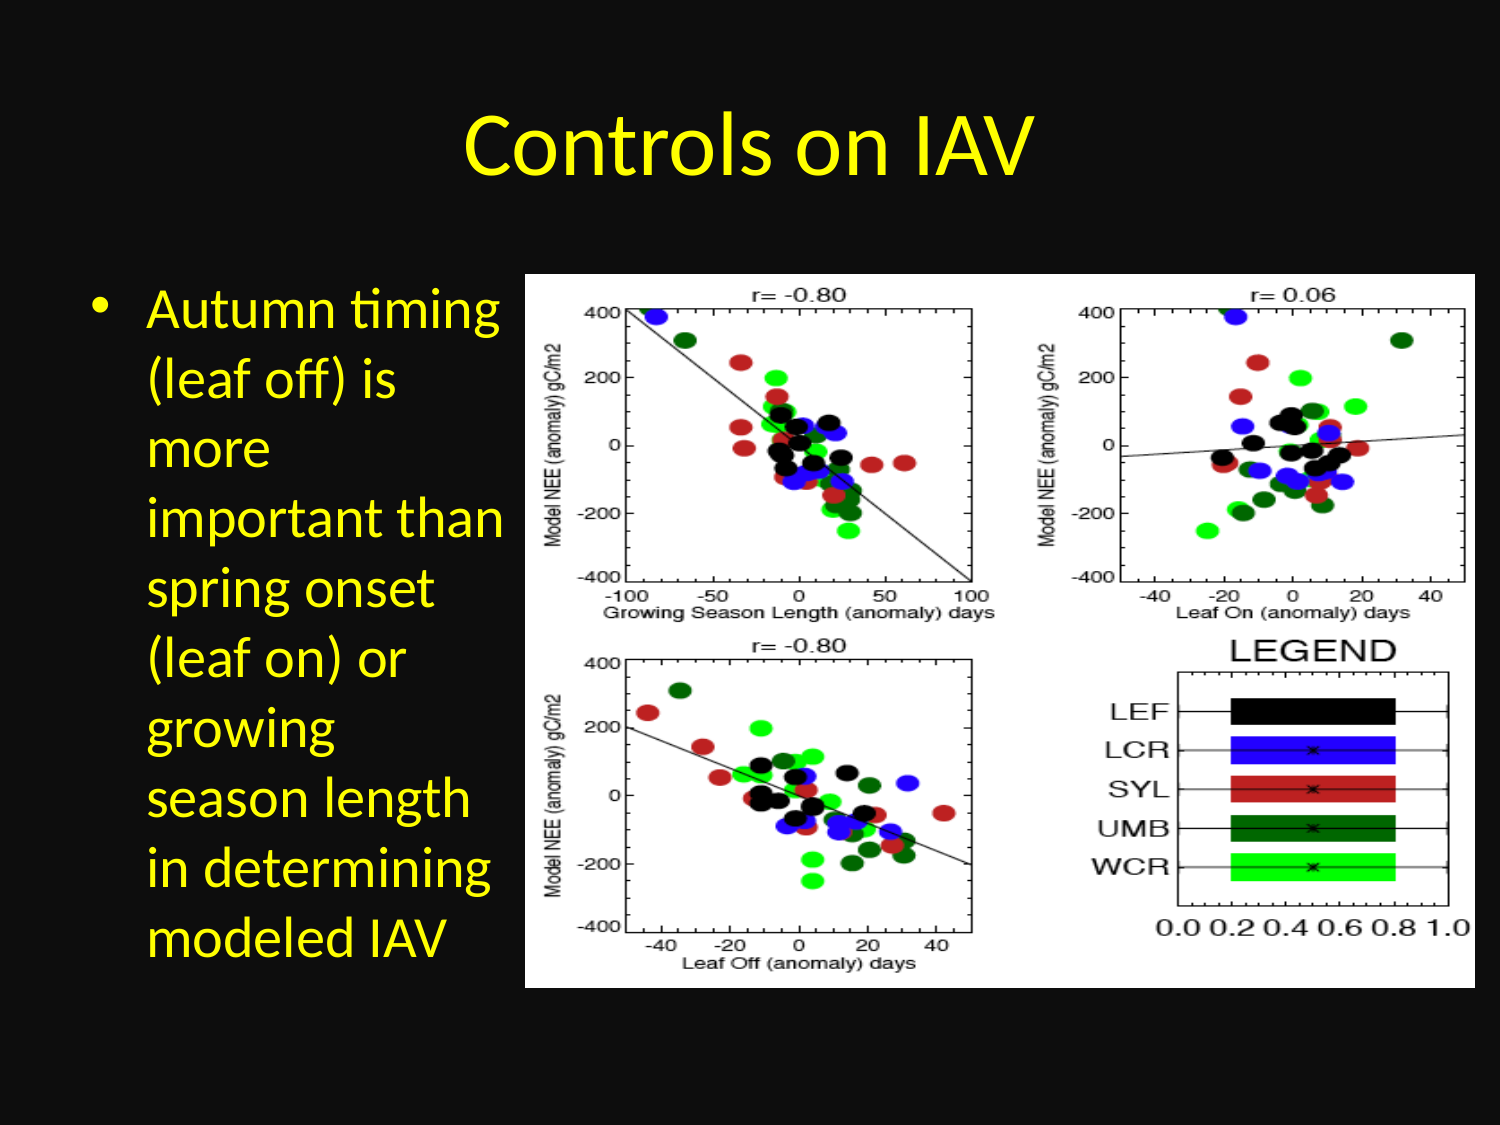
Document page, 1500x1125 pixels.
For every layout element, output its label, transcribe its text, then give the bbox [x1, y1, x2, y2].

list Autumn timing (leaf off) is more important than spring onset (leaf on) or growing season length in determining modeled IAV [75, 262, 525, 1005]
picture [524, 274, 1476, 988]
title Controls on IAV [75, 45, 1425, 233]
